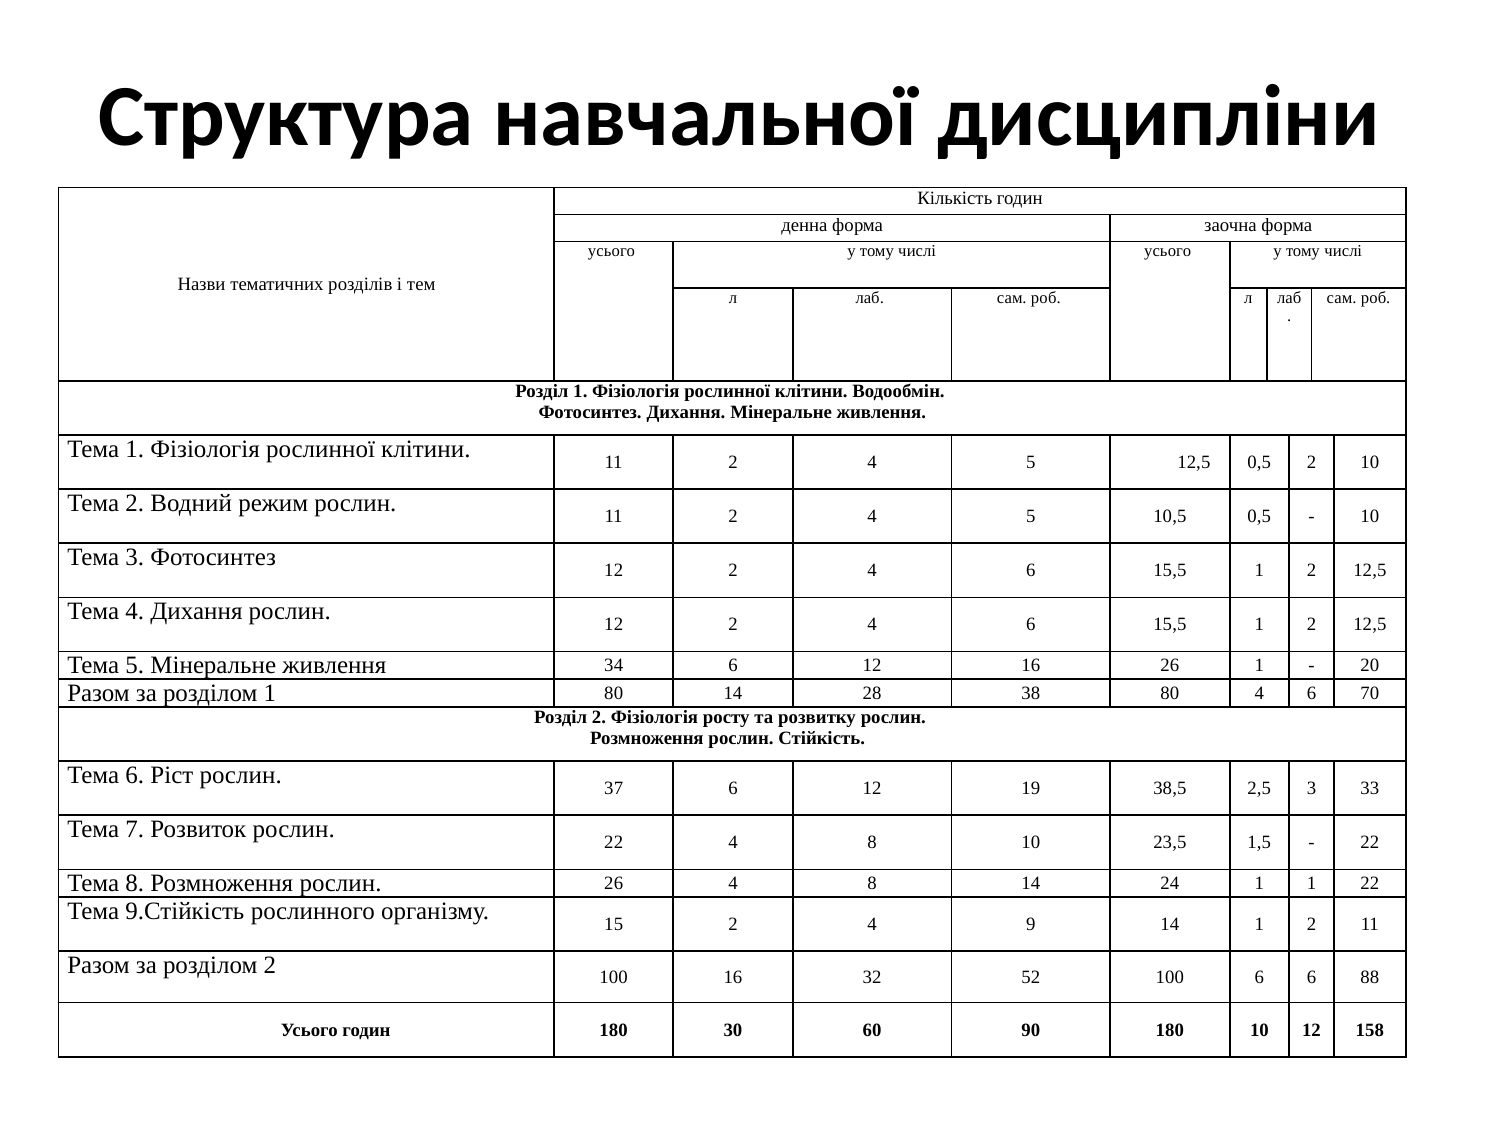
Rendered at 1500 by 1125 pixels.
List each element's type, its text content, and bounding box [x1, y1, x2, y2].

table_cell 24 [1111, 870, 1229, 896]
table_cell 16 [674, 952, 792, 1002]
table_cell 14 [952, 870, 1109, 896]
table_cell Розділ 1. Фізіологія рослинної клітини. Водообмін. Фотосинтез. Дихання. Мінеральне живлення. [59, 382, 1405, 434]
table_cell 34 [555, 652, 672, 678]
table_cell 4 [674, 816, 792, 869]
table_cell 11 [1335, 898, 1405, 950]
table_cell 2 [674, 898, 792, 950]
table_cell 1,5 [1231, 816, 1288, 869]
table_cell - [1290, 490, 1333, 542]
table_cell 19 [952, 762, 1109, 814]
table_cell лаб. [794, 289, 951, 380]
table_cell Тема 2. Водний режим рослин. [59, 490, 553, 542]
table_cell 2 [674, 598, 792, 651]
table_cell 1 [1231, 598, 1288, 651]
table_cell 4 [794, 436, 951, 488]
table_cell Тема 8. Розмноження рослин. [59, 870, 553, 896]
table_cell 6 [1231, 952, 1288, 1002]
table_cell 10 [952, 816, 1109, 869]
table_cell денна форма [555, 215, 1109, 241]
table_cell Разом за розділом 1 [59, 680, 553, 706]
table_cell сам. роб. [952, 289, 1109, 380]
table_cell 70 [1335, 680, 1405, 706]
table_cell 38 [952, 680, 1109, 706]
table_cell 1 [1231, 544, 1288, 597]
table_cell 158 [1335, 1003, 1405, 1056]
table_cell 4 [674, 870, 792, 896]
table_cell 100 [555, 952, 672, 1002]
table_cell заочна форма [1111, 215, 1405, 241]
table_cell 2 [1290, 544, 1333, 597]
table_cell 32 [794, 952, 951, 1002]
table_cell 12,5 [1111, 436, 1229, 488]
table_cell Разом за розділом 2 [59, 952, 553, 1002]
table_cell 2 [674, 490, 792, 542]
table_cell 22 [555, 816, 672, 869]
table_cell 100 [1111, 952, 1229, 1002]
table_cell 2 [674, 436, 792, 488]
table_cell 2 [1290, 898, 1333, 950]
table_cell 12,5 [1335, 544, 1405, 597]
table_cell 38,5 [1111, 762, 1229, 814]
table_cell 6 [952, 598, 1109, 651]
table_cell 6 [1290, 952, 1333, 1002]
table_cell 4 [794, 490, 951, 542]
table_cell 52 [952, 952, 1109, 1002]
table_cell 1 [1231, 898, 1288, 950]
table_cell Розділ 2. Фізіологія росту та розвитку рослин. Розмноження рослин. Стійкість. [59, 708, 1405, 760]
table_cell 26 [555, 870, 672, 896]
table_cell 12 [1290, 1003, 1333, 1056]
table_cell 1 [1231, 652, 1288, 678]
table_cell усього [555, 242, 672, 380]
table_cell 14 [1111, 898, 1229, 950]
table_cell 15,5 [1111, 544, 1229, 597]
table_cell 8 [794, 870, 951, 896]
table_cell усього [1111, 242, 1229, 380]
table_cell 0,5 [1231, 490, 1288, 542]
table_header Назви тематичних розділів і тем [59, 188, 553, 380]
table_cell Тема 7. Розвиток рослин. [59, 816, 553, 869]
table_cell 4 [794, 544, 951, 597]
table_cell Тема 3. Фотосинтез [59, 544, 553, 597]
table_cell Усього годин [59, 1003, 553, 1056]
table_cell 3 [1290, 762, 1333, 814]
table_header Кількість годин [555, 188, 1405, 214]
table_cell 33 [1335, 762, 1405, 814]
table_cell 2 [674, 544, 792, 597]
table_cell 9 [952, 898, 1109, 950]
table_cell 4 [794, 898, 951, 950]
table_cell 88 [1335, 952, 1405, 1002]
table_cell 14 [674, 680, 792, 706]
table_cell 2 [1290, 598, 1333, 651]
table_cell 2,5 [1231, 762, 1288, 814]
table_cell - [1290, 816, 1333, 869]
table_cell сам. роб. [1312, 289, 1405, 380]
table_cell 11 [555, 490, 672, 542]
table_cell 12 [555, 544, 672, 597]
table_cell у тому числі [1231, 242, 1405, 287]
table_cell 12 [794, 762, 951, 814]
table_cell 12 [555, 598, 672, 651]
table_cell 22 [1335, 870, 1405, 896]
table_cell Тема 4. Дихання рослин. [59, 598, 553, 651]
table_cell Тема 9.Стійкість рослинного організму. [59, 898, 553, 950]
table_cell Тема 5. Мінеральне живлення [59, 652, 553, 678]
table_cell 90 [952, 1003, 1109, 1056]
title Структура навчальної дисципліни [75, 45, 1425, 176]
table_cell у тому числі [674, 242, 1109, 287]
table_cell 80 [1111, 680, 1229, 706]
table_cell 16 [952, 652, 1109, 678]
table_cell Тема 6. Ріст рослин. [59, 762, 553, 814]
table_cell 23,5 [1111, 816, 1229, 869]
table_cell 6 [674, 652, 792, 678]
table_cell 37 [555, 762, 672, 814]
table_cell 15,5 [1111, 598, 1229, 651]
table_cell 180 [555, 1003, 672, 1056]
table_cell 26 [1111, 652, 1229, 678]
table_cell Тема 1. Фізіологія рослинної клітини. [59, 436, 553, 488]
table_cell 5 [952, 436, 1109, 488]
table_cell 60 [794, 1003, 951, 1056]
table_cell 80 [555, 680, 672, 706]
table_cell л [1231, 289, 1266, 380]
table_cell 28 [794, 680, 951, 706]
table_cell 10 [1335, 490, 1405, 542]
table_cell 20 [1335, 652, 1405, 678]
table_cell 30 [674, 1003, 792, 1056]
table_cell 6 [1290, 680, 1333, 706]
table_cell 6 [952, 544, 1109, 597]
table_cell - [1290, 652, 1333, 678]
table_cell 0,5 [1231, 436, 1288, 488]
table_cell 12,5 [1335, 598, 1405, 651]
table_cell 4 [1231, 680, 1288, 706]
table_cell 1 [1231, 870, 1288, 896]
table_cell 8 [794, 816, 951, 869]
table_cell 6 [674, 762, 792, 814]
table_cell 12 [794, 652, 951, 678]
table_cell 2 [1290, 436, 1333, 488]
table_cell 4 [794, 598, 951, 651]
table_cell 180 [1111, 1003, 1229, 1056]
table_cell 5 [952, 490, 1109, 542]
table_cell 1 [1290, 870, 1333, 896]
table_cell 15 [555, 898, 672, 950]
table_cell 11 [555, 436, 672, 488]
table_cell лаб. [1268, 289, 1311, 380]
table_cell л [674, 289, 792, 380]
table_cell 10,5 [1111, 490, 1229, 542]
table_cell 10 [1335, 436, 1405, 488]
table_cell 22 [1335, 816, 1405, 869]
table_cell 10 [1231, 1003, 1288, 1056]
